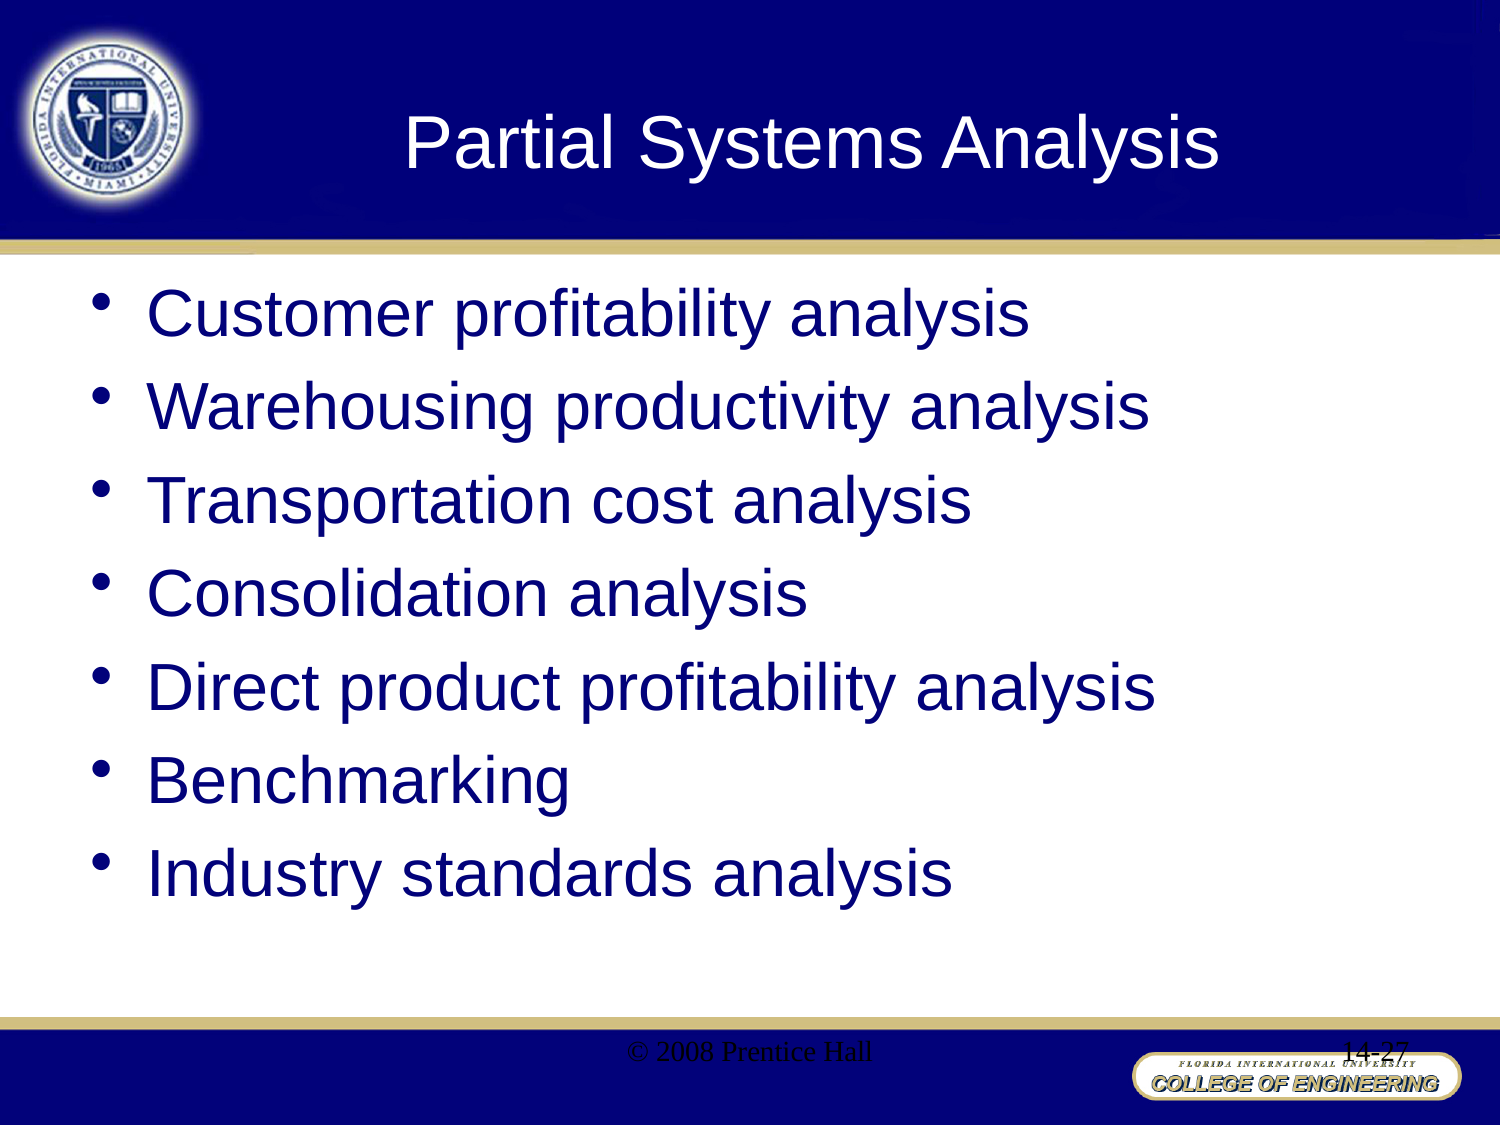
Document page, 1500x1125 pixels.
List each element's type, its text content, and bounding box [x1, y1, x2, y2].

footer © 2008 Prentice Hall [512, 1024, 988, 1103]
title Partial Systems Analysis [199, 44, 1426, 233]
slide_number 14-27 [1074, 1024, 1426, 1103]
picture [0, 0, 1500, 1125]
list Customer profitability analysis Warehousing productivity analysis Transportation cost analysis Consolidation analysis Direct product profitability analysis Benchmarking Industry standards analysis [74, 262, 1426, 1006]
